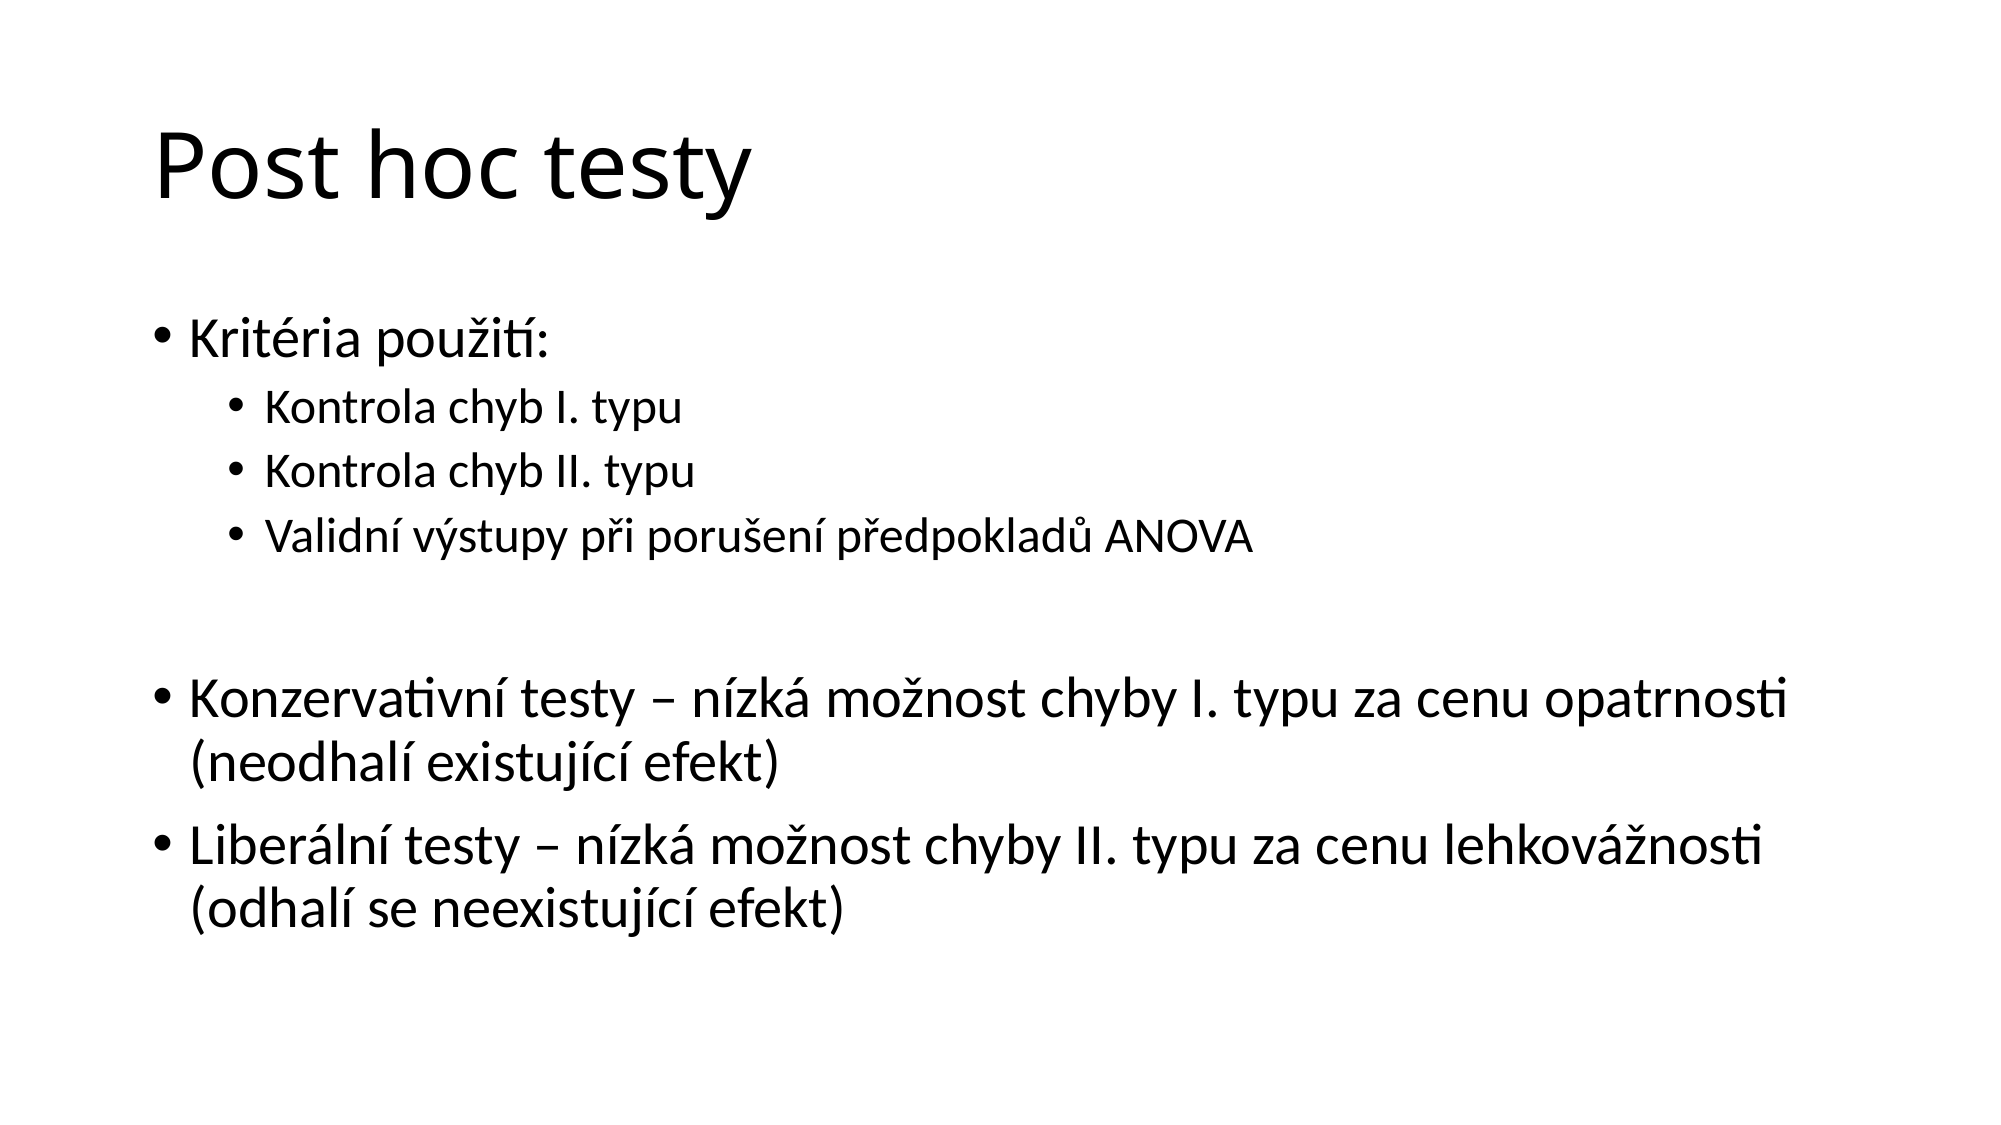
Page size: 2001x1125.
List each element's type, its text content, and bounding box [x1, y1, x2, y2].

list Kritéria použití: Kontrola chyb I. typu Kontrola chyb II. typu Validní výstupy při porušení předpokladů ANOVA Konzervativní testy – nízká možnost chyby I. typu za cenu opatrnosti (neodhalí existující efekt) Liberální testy – nízká možnost chyby II. typu za cenu lehkovážnosti (odhalí se neexistující efekt) [137, 299, 1863, 1014]
title Post hoc testy [137, 59, 1863, 278]
